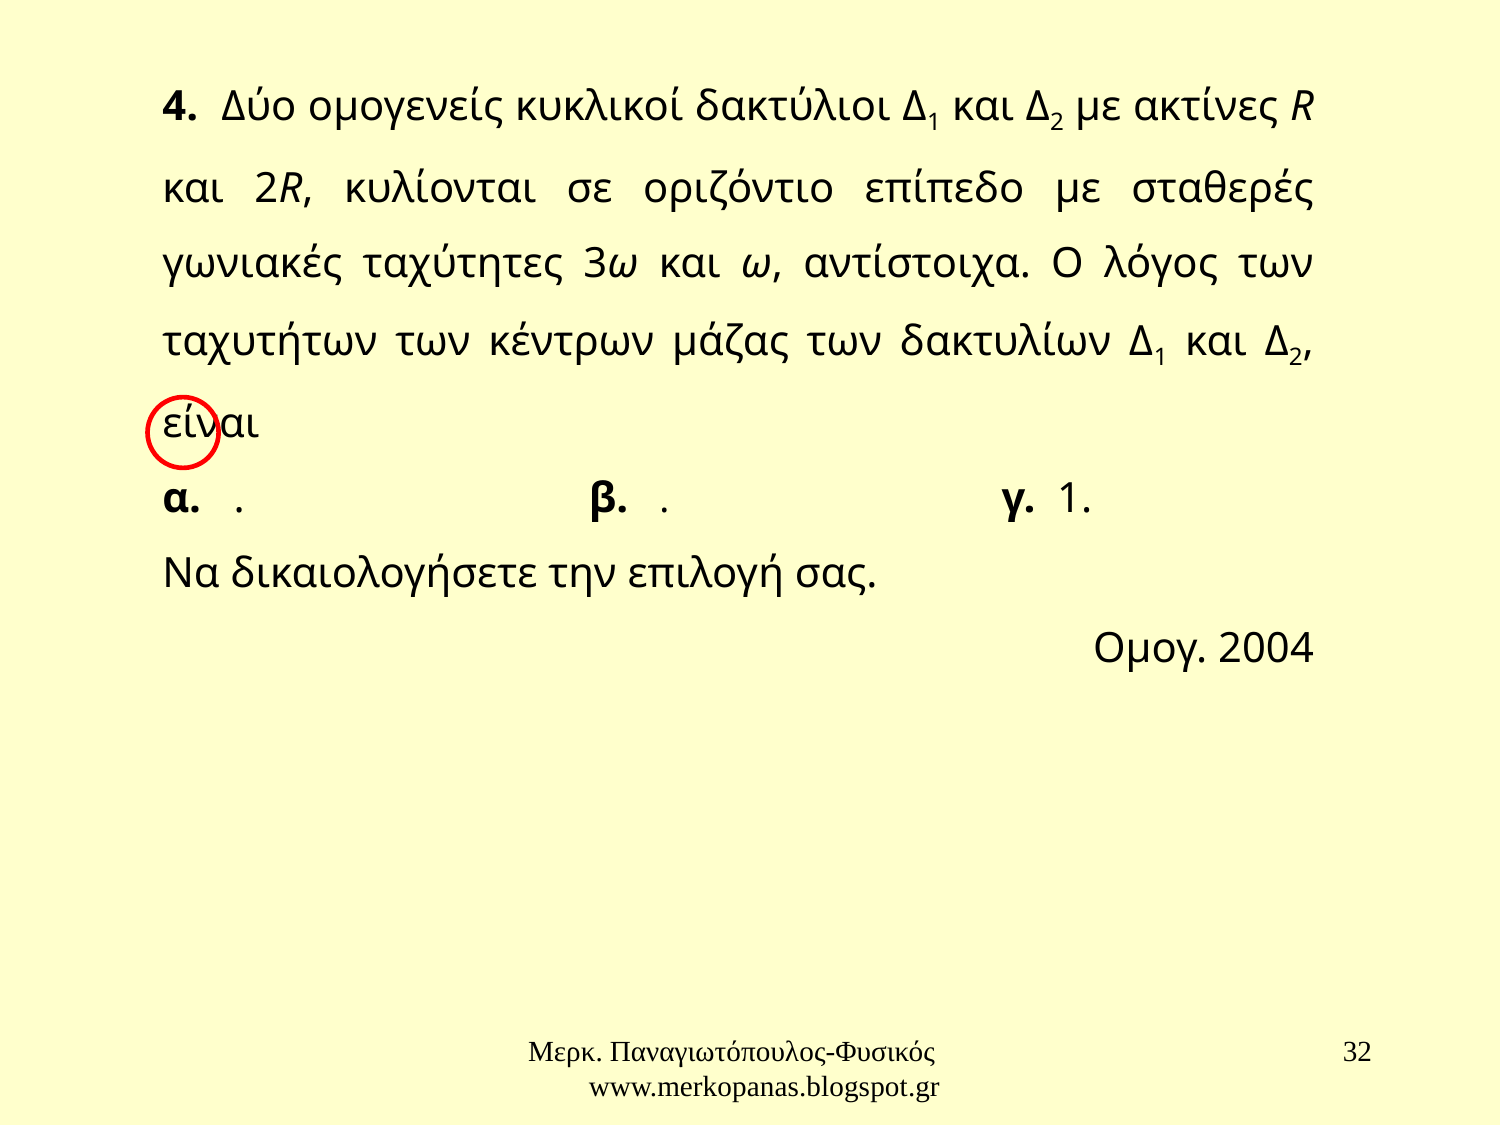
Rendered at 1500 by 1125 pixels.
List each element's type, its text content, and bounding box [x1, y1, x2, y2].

text_box [147, 397, 219, 468]
footer Μερκ. Παναγιωτόπουλος-Φυσικός www.merkopanas.blogspot.gr [512, 1025, 988, 1100]
slide_number 32 [1074, 1025, 1388, 1100]
